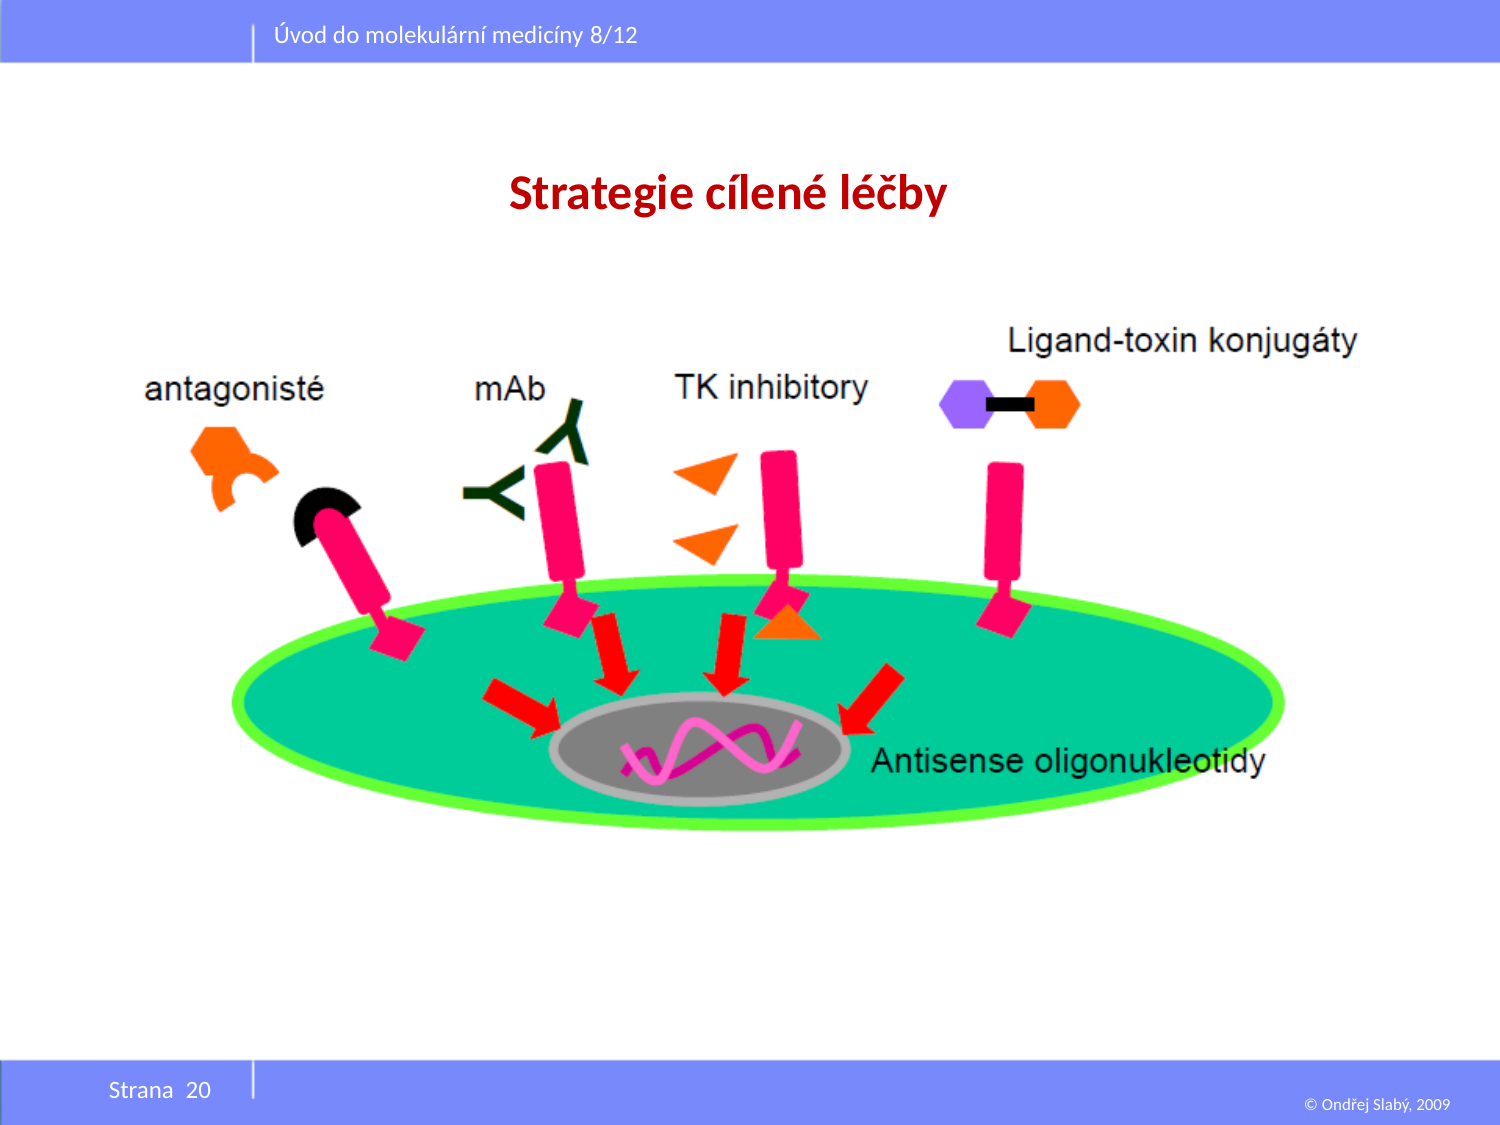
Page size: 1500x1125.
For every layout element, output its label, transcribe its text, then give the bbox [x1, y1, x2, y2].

text_box Úvod do molekulární medicíny 8/12 [259, 11, 653, 57]
text_box Strana 20 [94, 1066, 227, 1112]
picture [0, 0, 1500, 1125]
text_box © Ondřej Slabý, 2009 [1289, 1066, 1466, 1121]
text_box Strategie cílené léčby [494, 152, 964, 228]
